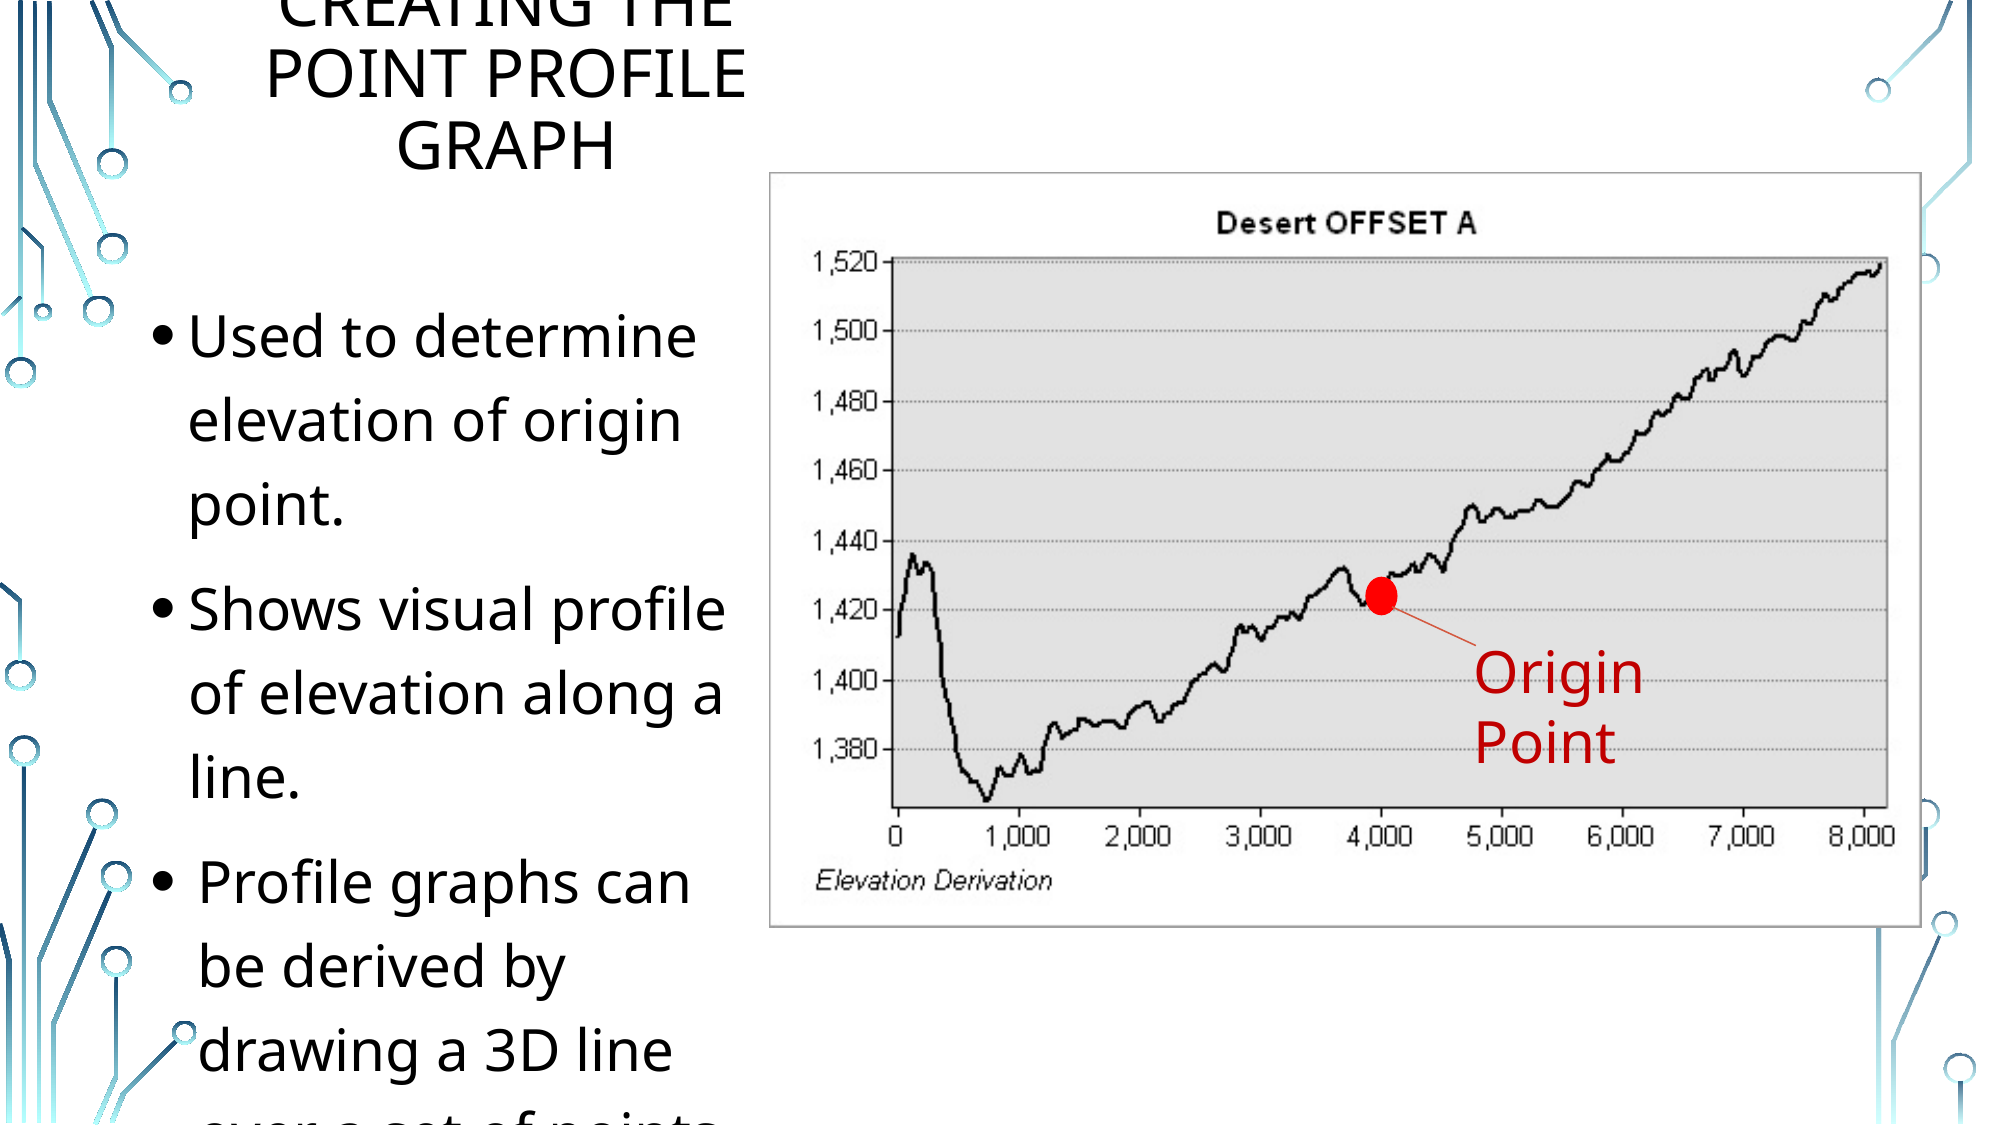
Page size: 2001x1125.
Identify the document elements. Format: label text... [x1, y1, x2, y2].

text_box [1365, 576, 1802, 715]
list Used to determine elevation of origin point. Shows visual profile of elevation along a line. Profile graphs can be derived by drawing a 3D line over a set of points or multi-points. (ESRI 1996-2018) [125, 277, 759, 859]
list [769, 171, 1923, 928]
title Creating the point profile graph [190, 27, 823, 192]
